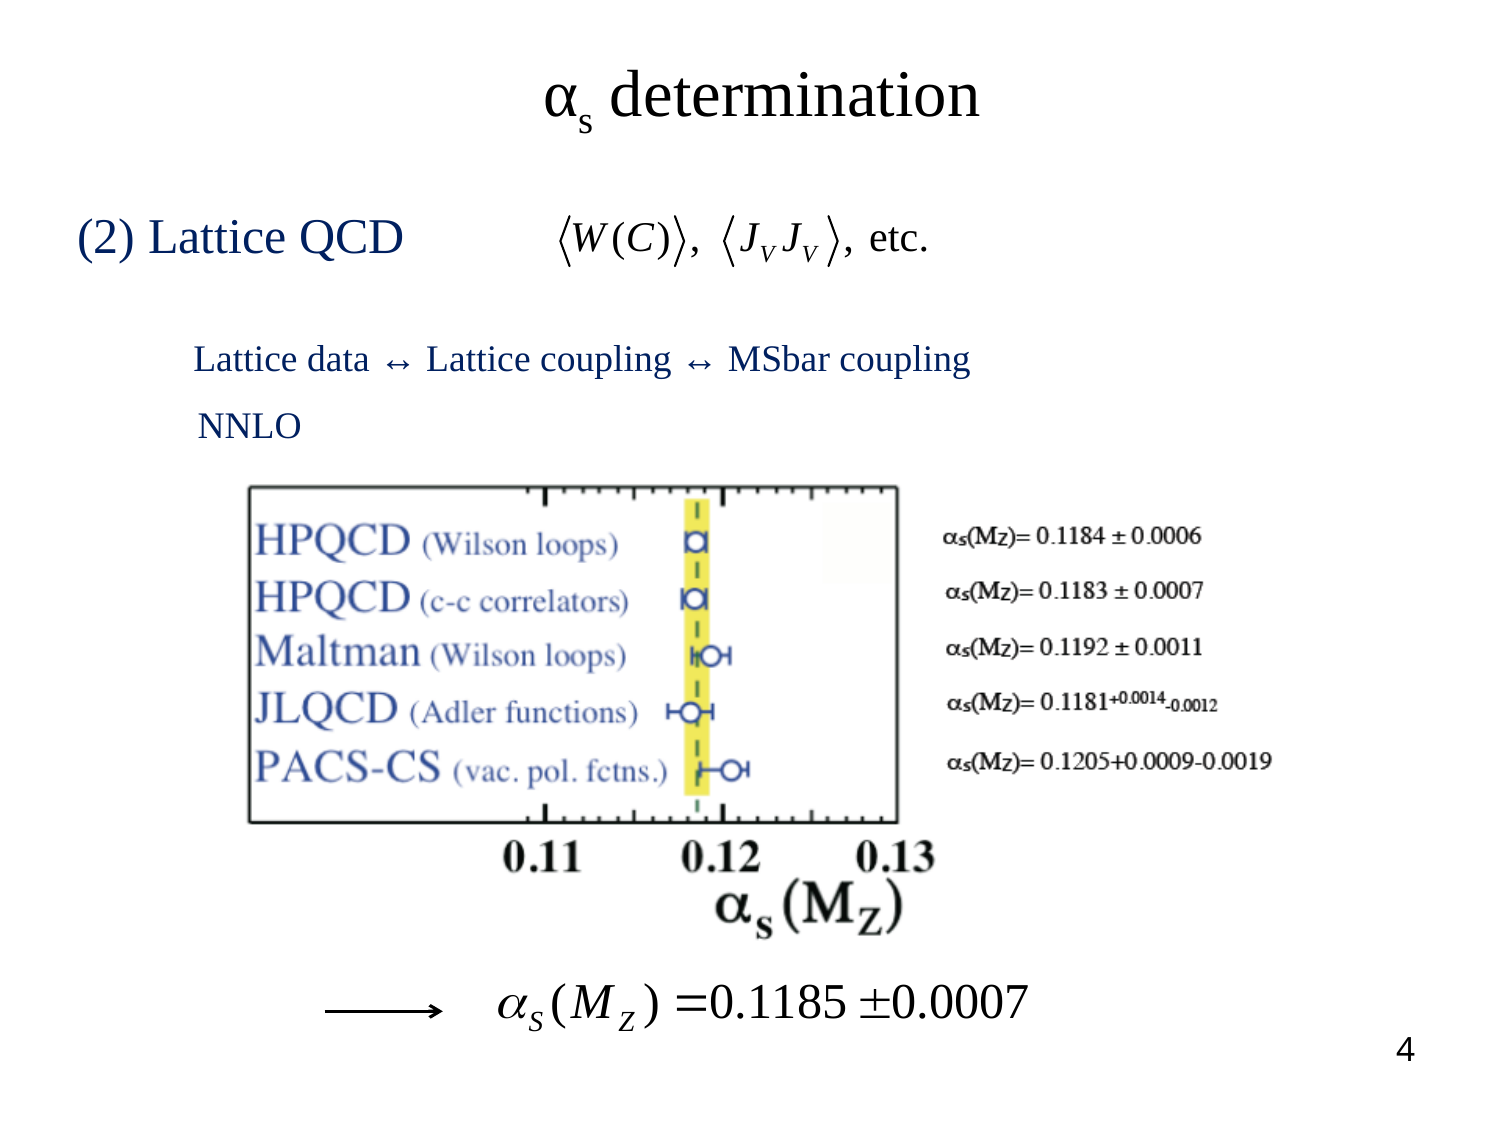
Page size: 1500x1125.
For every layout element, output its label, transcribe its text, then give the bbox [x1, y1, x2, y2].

slide_number 4 [1341, 1023, 1431, 1079]
text_box Lattice data ↔ Lattice coupling ↔ MSbar coupling [178, 326, 1137, 386]
picture [216, 469, 1294, 953]
text_box (2) Lattice QCD [62, 196, 570, 271]
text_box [494, 975, 1034, 1036]
text_box αs determination [528, 42, 997, 149]
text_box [556, 211, 931, 271]
text_box NNLO [183, 393, 467, 454]
